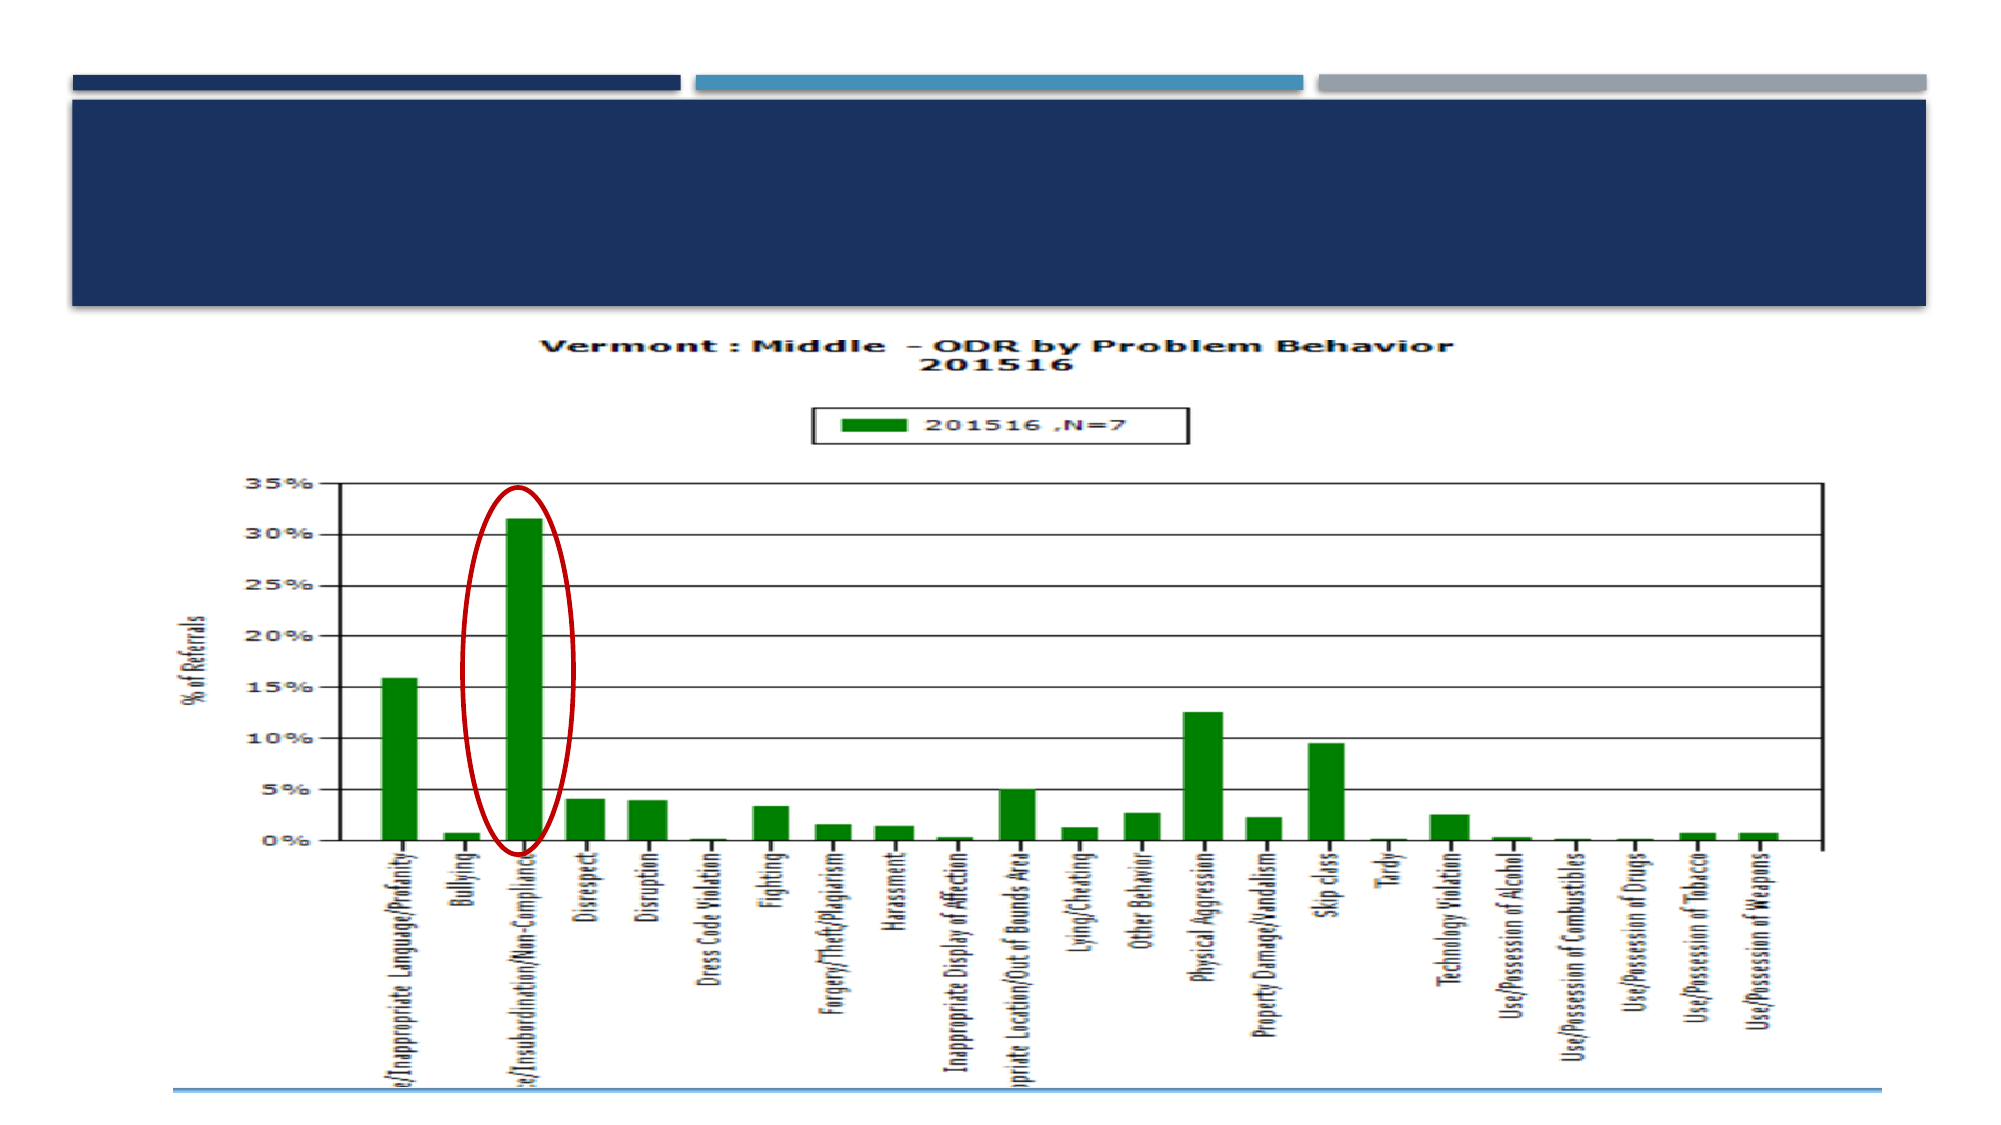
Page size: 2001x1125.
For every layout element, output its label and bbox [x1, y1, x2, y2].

picture [172, 340, 1882, 1093]
